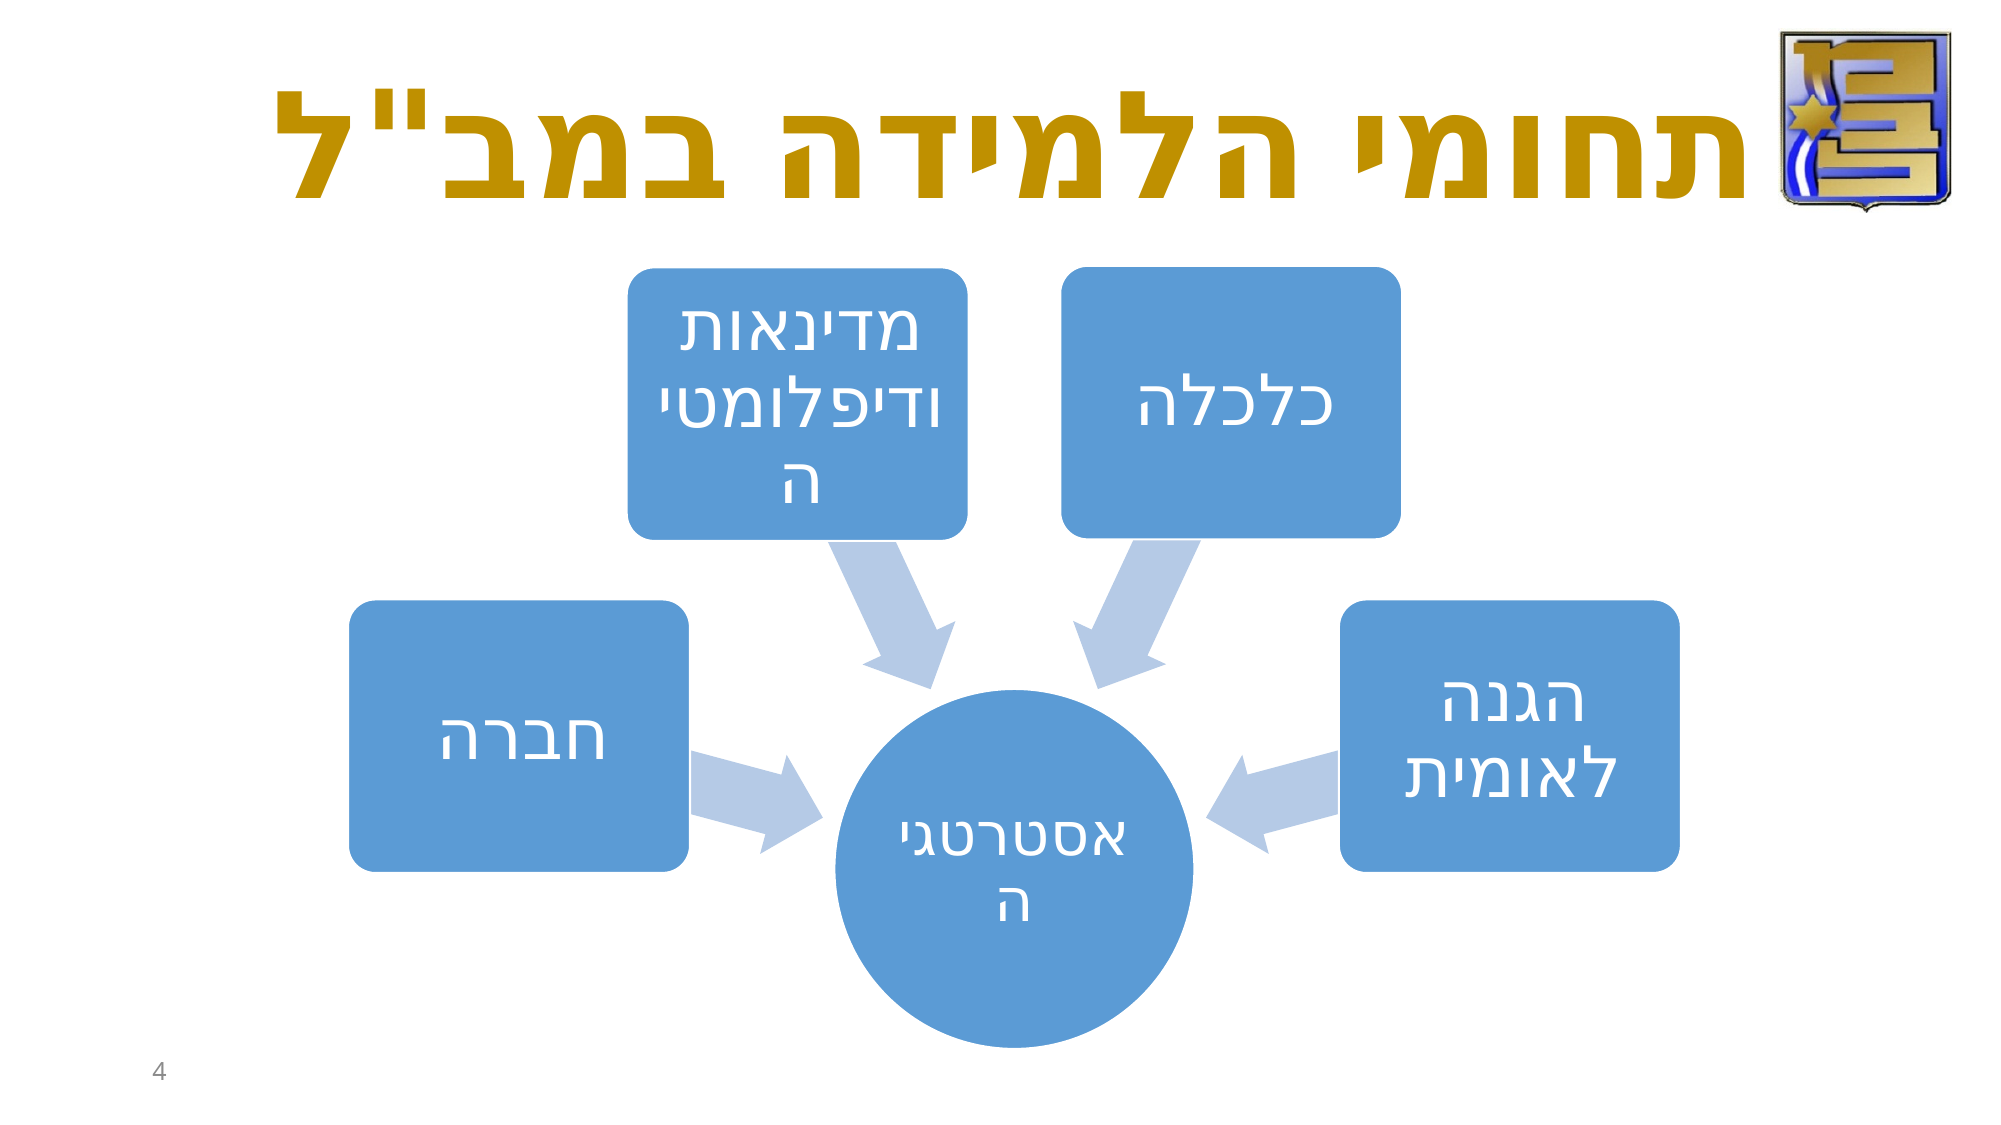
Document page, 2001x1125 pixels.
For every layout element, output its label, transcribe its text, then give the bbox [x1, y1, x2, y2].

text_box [347, 213, 1682, 1103]
text_box תחומי הלמידה במב"ל [256, 41, 1773, 236]
picture [1778, 28, 1952, 213]
slide_number 4 [137, 1042, 347, 1103]
